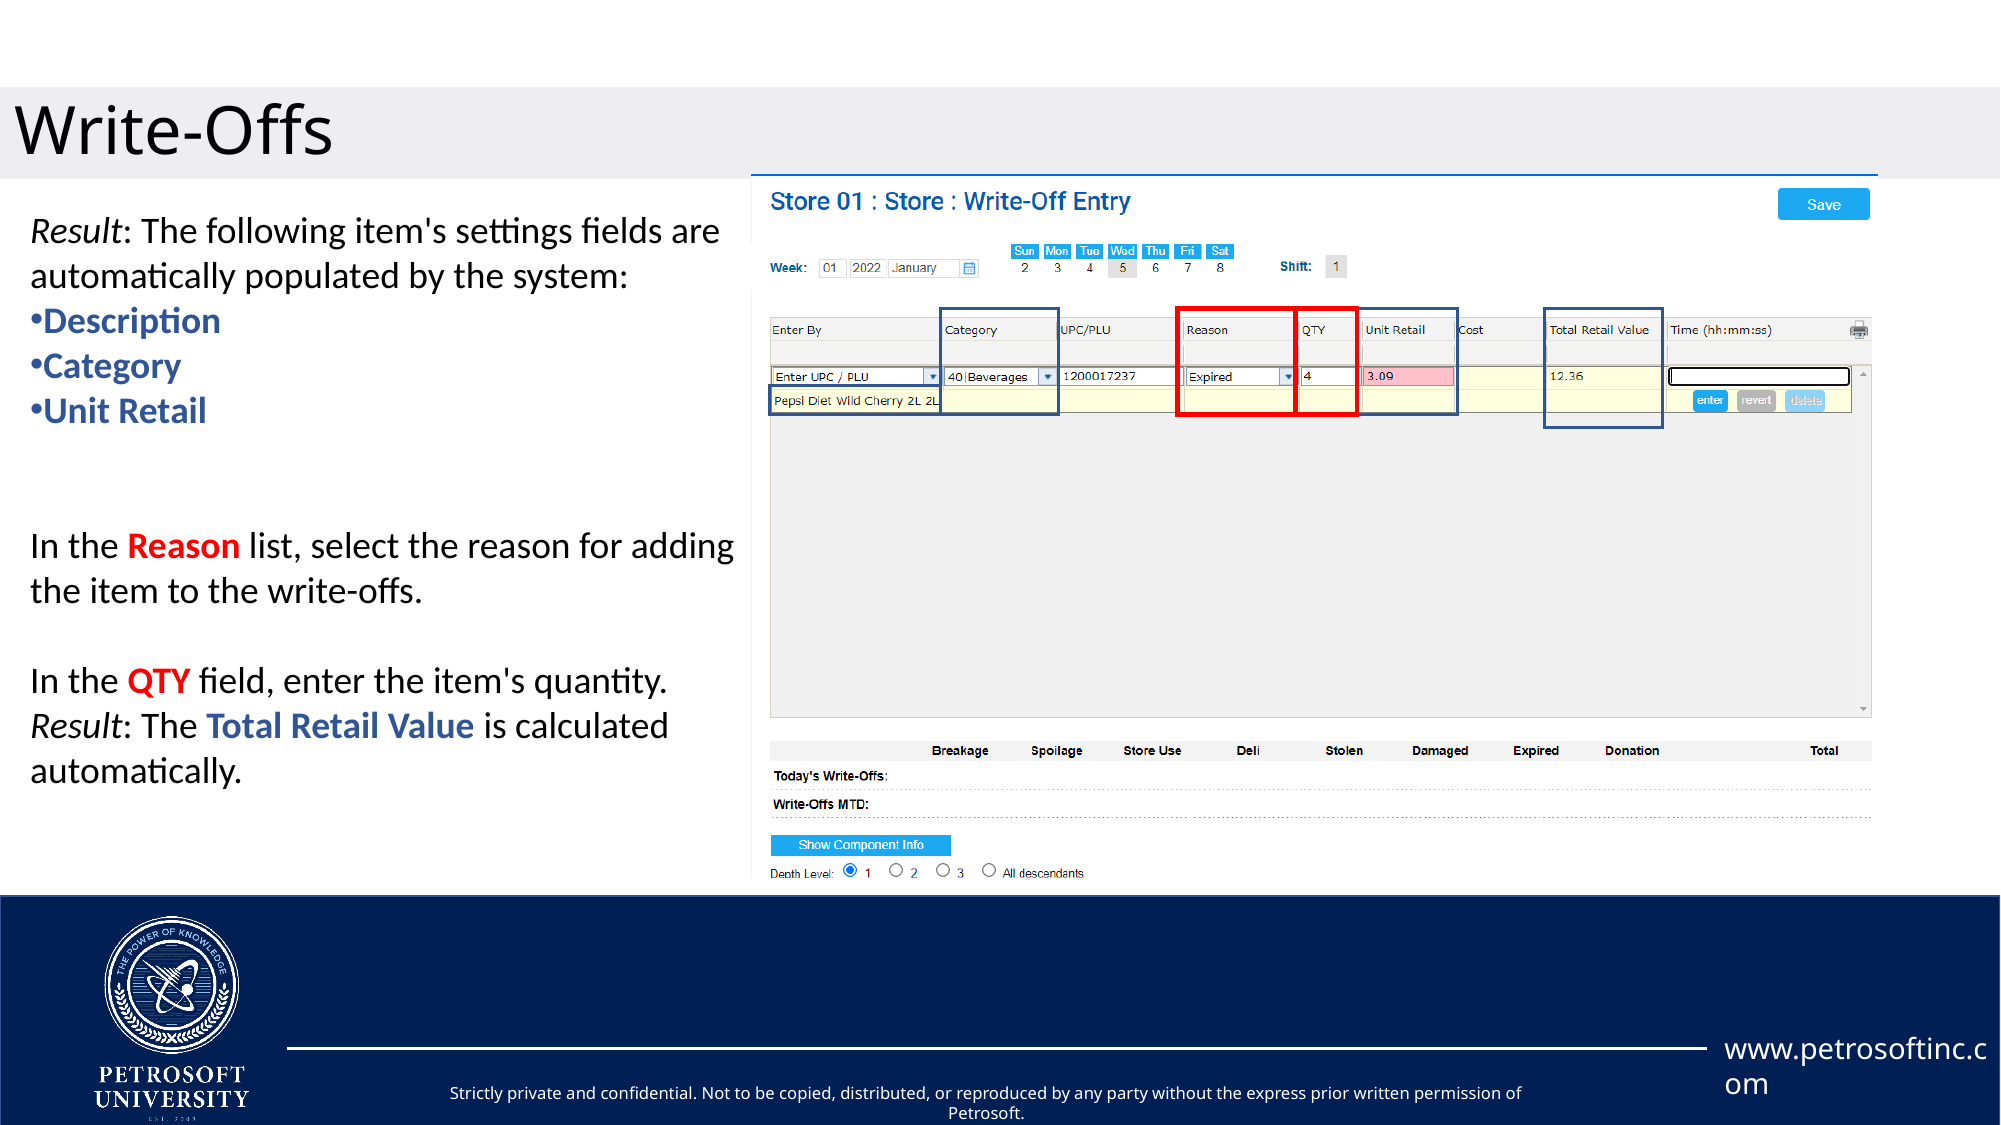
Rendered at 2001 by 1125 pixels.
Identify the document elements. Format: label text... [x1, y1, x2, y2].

picture [94, 916, 249, 1121]
title Write-Offs [0, 89, 1863, 175]
picture [751, 174, 1878, 878]
text_box Result: The following item's settings fields are automatically populated by the system: Description Category Unit Retail In the Reason list, select the reason for adding the item to the write-offs. In the QTY field, enter the item's quantity. Result: The Total Retail Value is calculated automatically. [15, 198, 751, 844]
